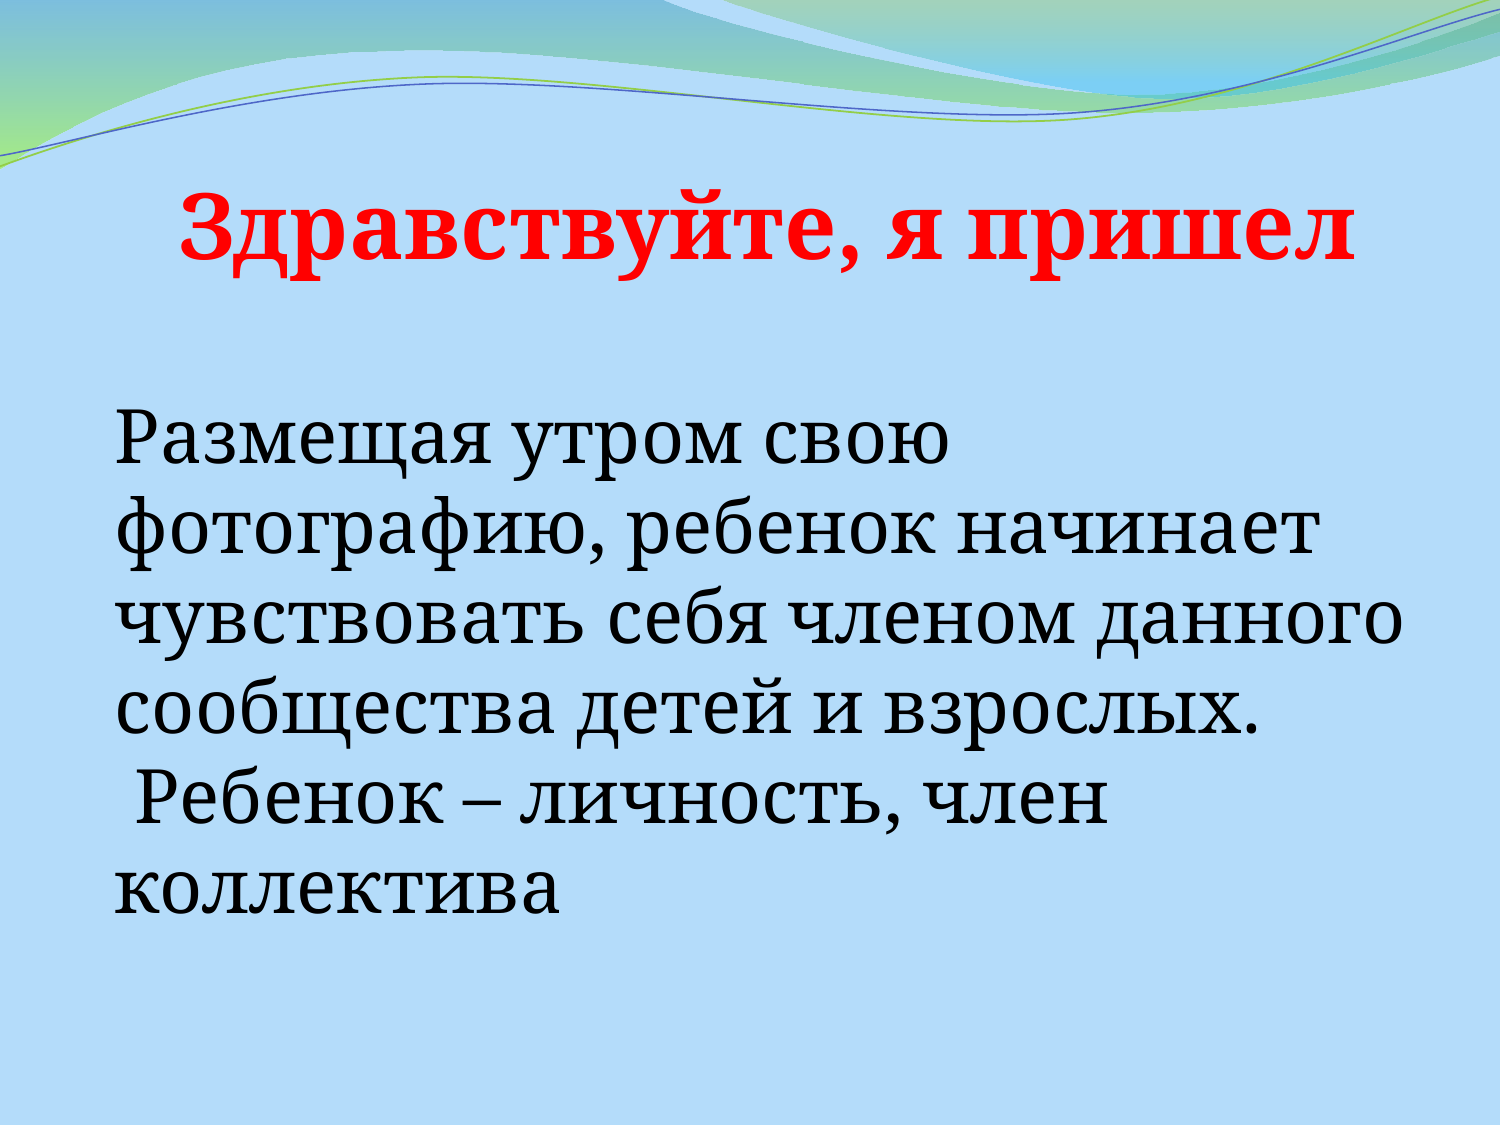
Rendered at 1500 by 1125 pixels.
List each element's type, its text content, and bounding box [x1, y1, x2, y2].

text_box Здравствуйте, я пришел Размещая утром свою фотографию, ребенок начинает чувствовать себя членом данного сообщества детей и взрослых. Ребенок – личность, член коллектива [100, 160, 1436, 936]
